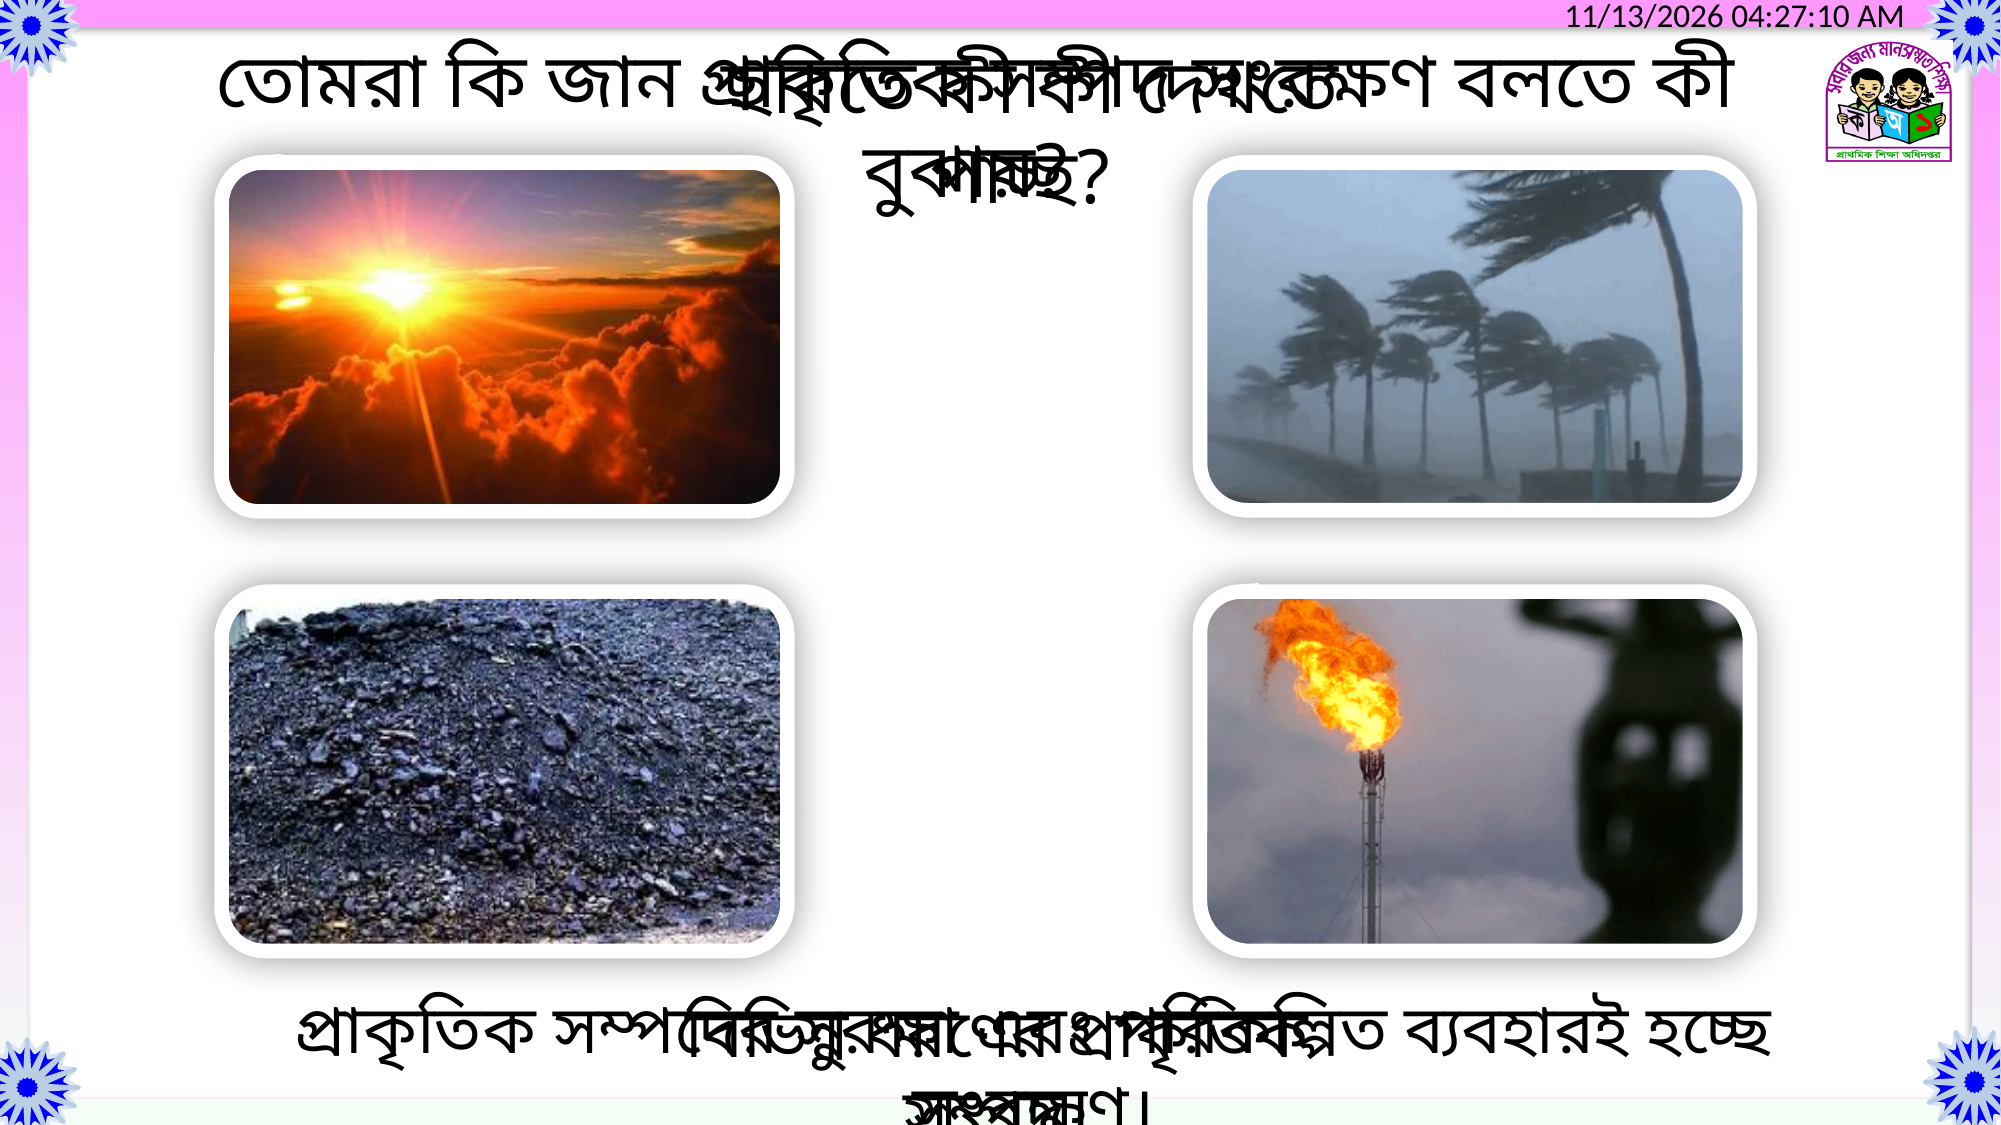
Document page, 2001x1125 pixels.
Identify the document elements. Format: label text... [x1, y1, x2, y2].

picture [221, 591, 788, 952]
text_box বিভিন্ন ধরণের প্রাকৃতিক সম্পদ। [624, 983, 1370, 1125]
picture [1824, 40, 1953, 163]
text_box প্রাকৃতিক সম্পদের সুরক্ষা এবং পরিকল্পিত ব্যবহারই হচ্ছে সংরক্ষণ। [752, 979, 1846, 1125]
text_box প্রাকৃতিক সম্পদের সুরক্ষা এবং পরিকল্পিত ব্যবহারই হচ্ছে সংরক্ষণ। [221, 979, 624, 1125]
text_box তোমরা কি জান প্রাকৃতিক সম্পদ সংরক্ষণ বলতে কী বুঝায়? [159, 24, 1773, 220]
picture [1199, 162, 1751, 511]
picture [221, 162, 788, 512]
text_box ছবিতে কী কী দেখতে পাচ্ছ? [671, 31, 1389, 227]
picture [1199, 591, 1751, 952]
